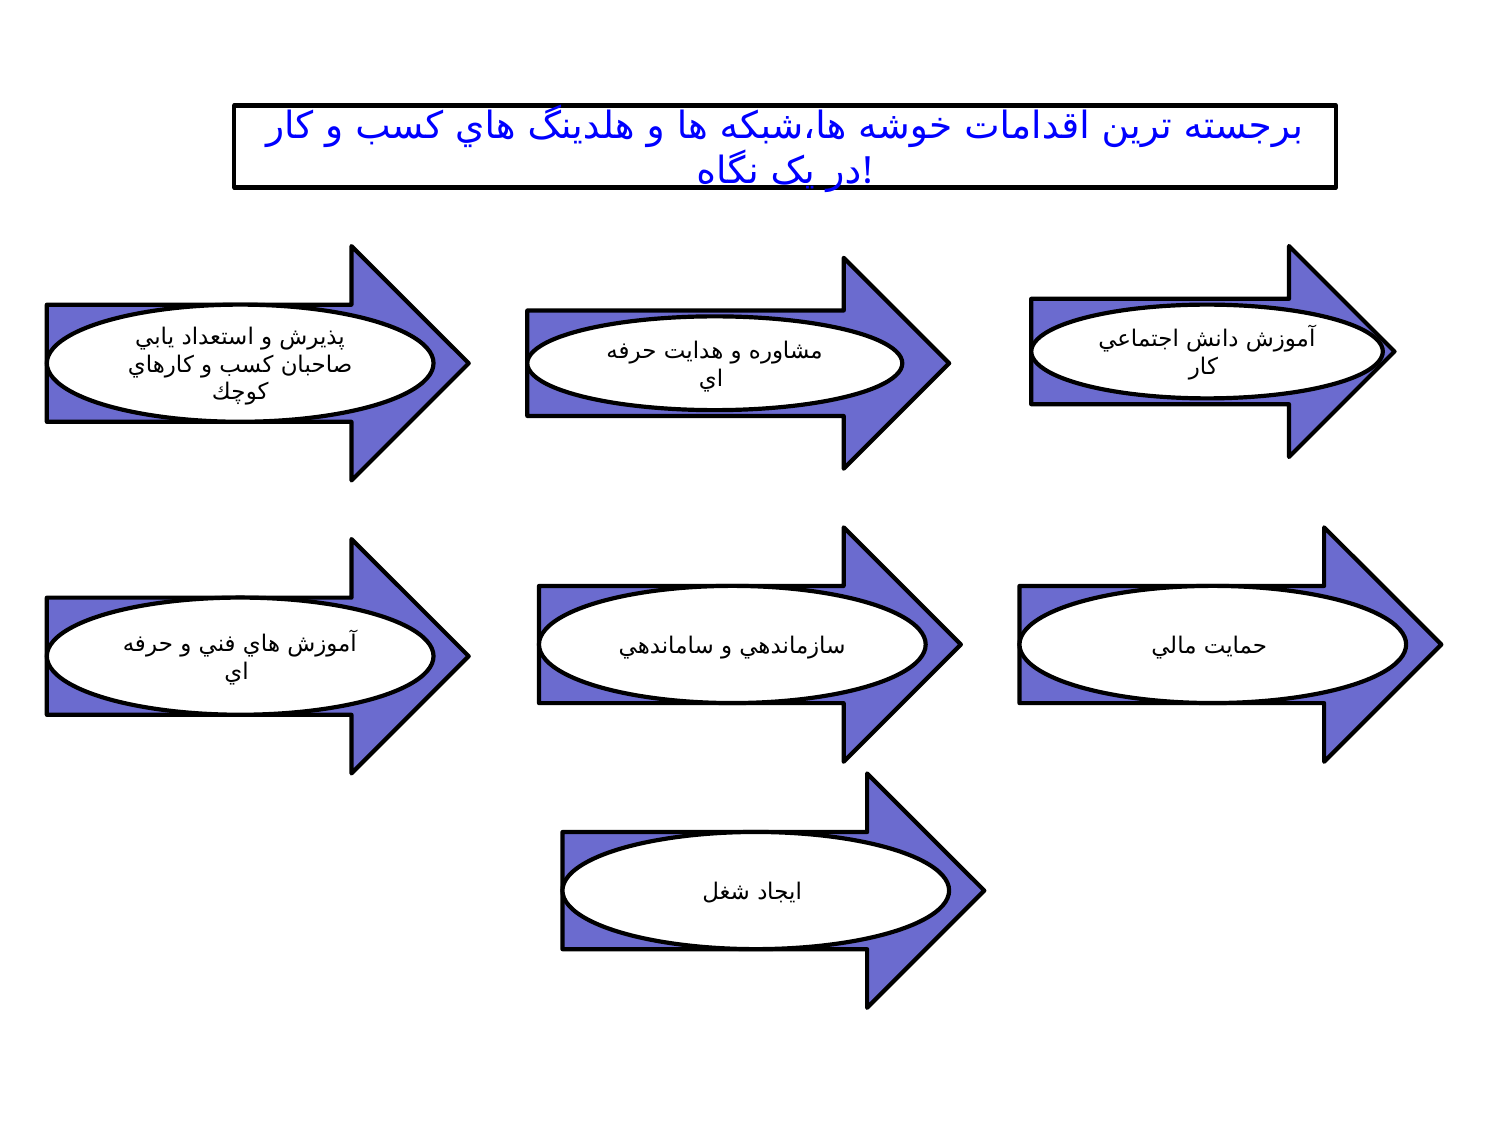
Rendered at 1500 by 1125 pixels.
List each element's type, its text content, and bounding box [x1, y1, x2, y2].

text_box [536, 646, 718, 706]
text_box ايجاد شغل [560, 829, 952, 952]
text_box برجسته ترين اقدامات خوشه ها،شبکه ها و هلدينگ هاي کسب و کار در يک نگاه! [232, 103, 1338, 190]
text_box [44, 302, 215, 360]
text_box [536, 583, 715, 643]
text_box سازماندهي و ساماندهي [536, 583, 928, 706]
text_box [769, 771, 987, 1010]
text_box [1017, 650, 1199, 706]
text_box آموزش هاي فني و حرفه اي [44, 595, 436, 717]
text_box [266, 537, 471, 776]
text_box [44, 366, 207, 424]
text_box [44, 595, 214, 653]
text_box آموزش دانش اجتماعي كار [1029, 302, 1385, 401]
text_box [44, 659, 207, 717]
text_box [266, 244, 471, 483]
text_box مشاوره و هدايت حرفه اي [525, 314, 905, 413]
text_box حمايت مالي [1017, 583, 1409, 706]
text_box [1227, 525, 1444, 764]
text_box [1029, 244, 1397, 459]
text_box [1017, 583, 1196, 639]
text_box پذيرش و استعداد يابي صاحبان كسب و كارهاي كوچك [44, 302, 436, 424]
text_box [525, 255, 952, 471]
text_box [560, 829, 743, 885]
text_box [560, 896, 738, 952]
text_box [747, 525, 963, 764]
